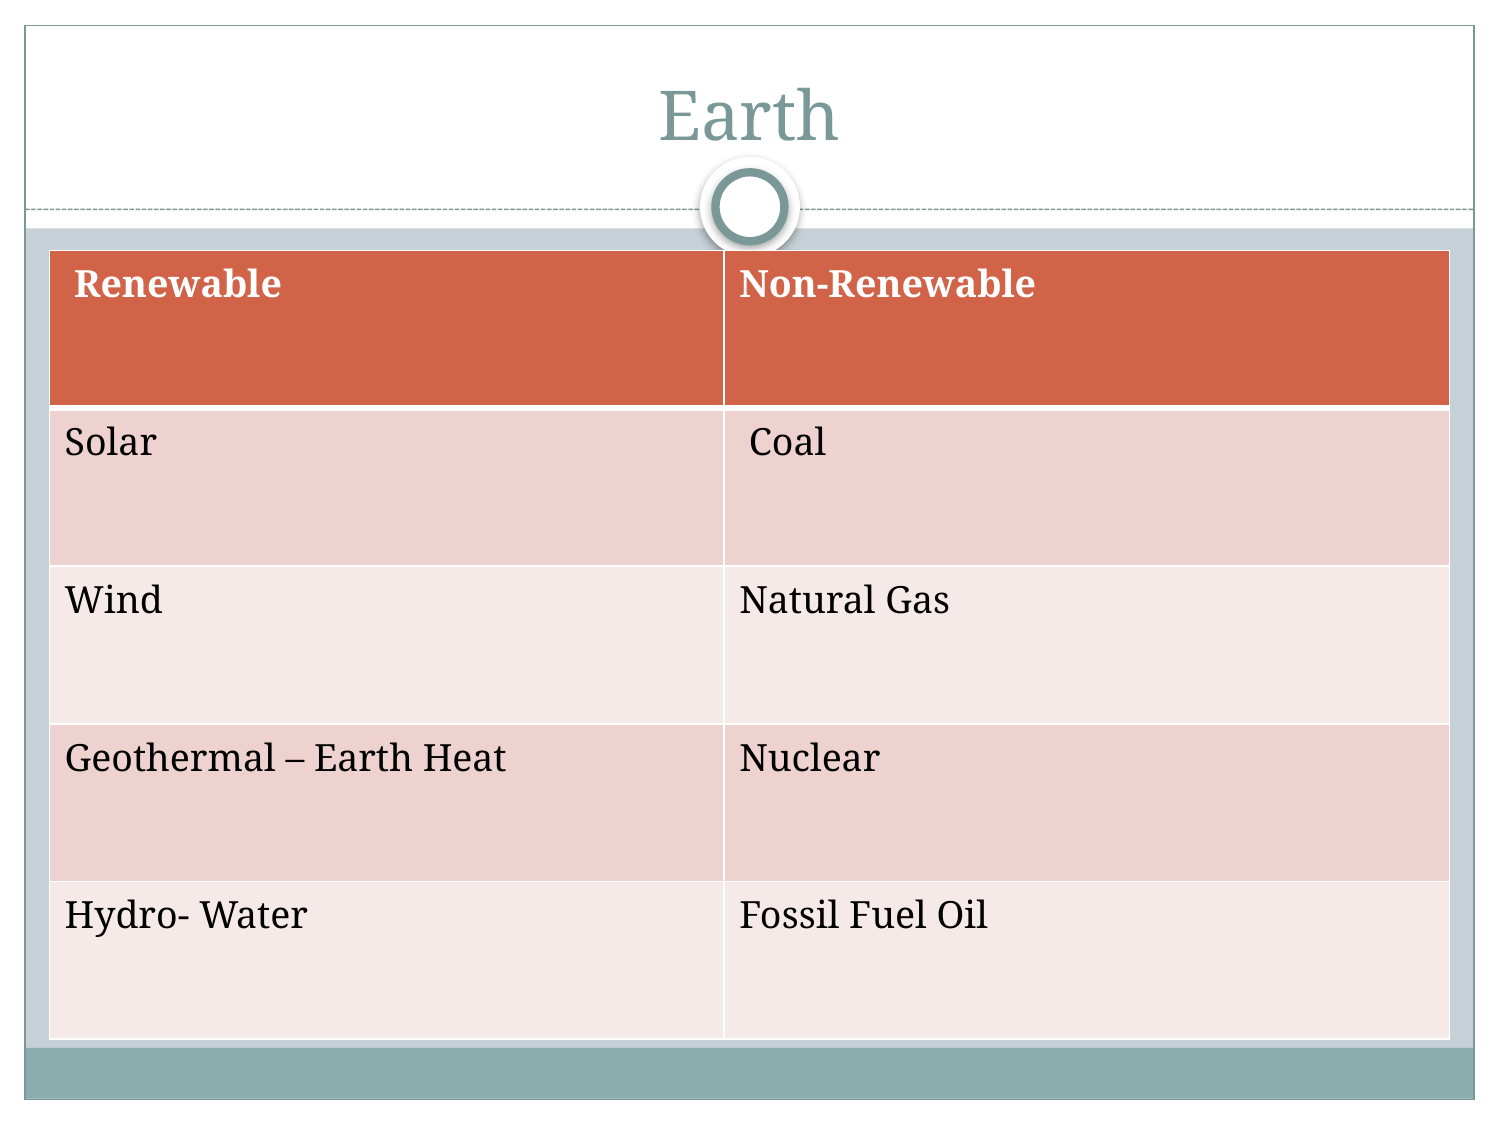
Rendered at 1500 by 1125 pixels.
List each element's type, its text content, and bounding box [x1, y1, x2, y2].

table_cell Solar [50, 411, 723, 565]
table_cell Natural Gas [725, 567, 1449, 723]
table_cell Geothermal – Earth Heat [50, 725, 723, 881]
table_header Non-Renewable [725, 251, 1449, 405]
table_cell Fossil Fuel Oil [725, 882, 1449, 1038]
table_cell Coal [725, 411, 1449, 565]
table_header Renewable [50, 251, 723, 405]
table_cell Nuclear [725, 725, 1449, 881]
table_cell Wind [50, 567, 723, 723]
table_cell Hydro- Water [50, 882, 723, 1038]
title Earth [49, 37, 1450, 162]
